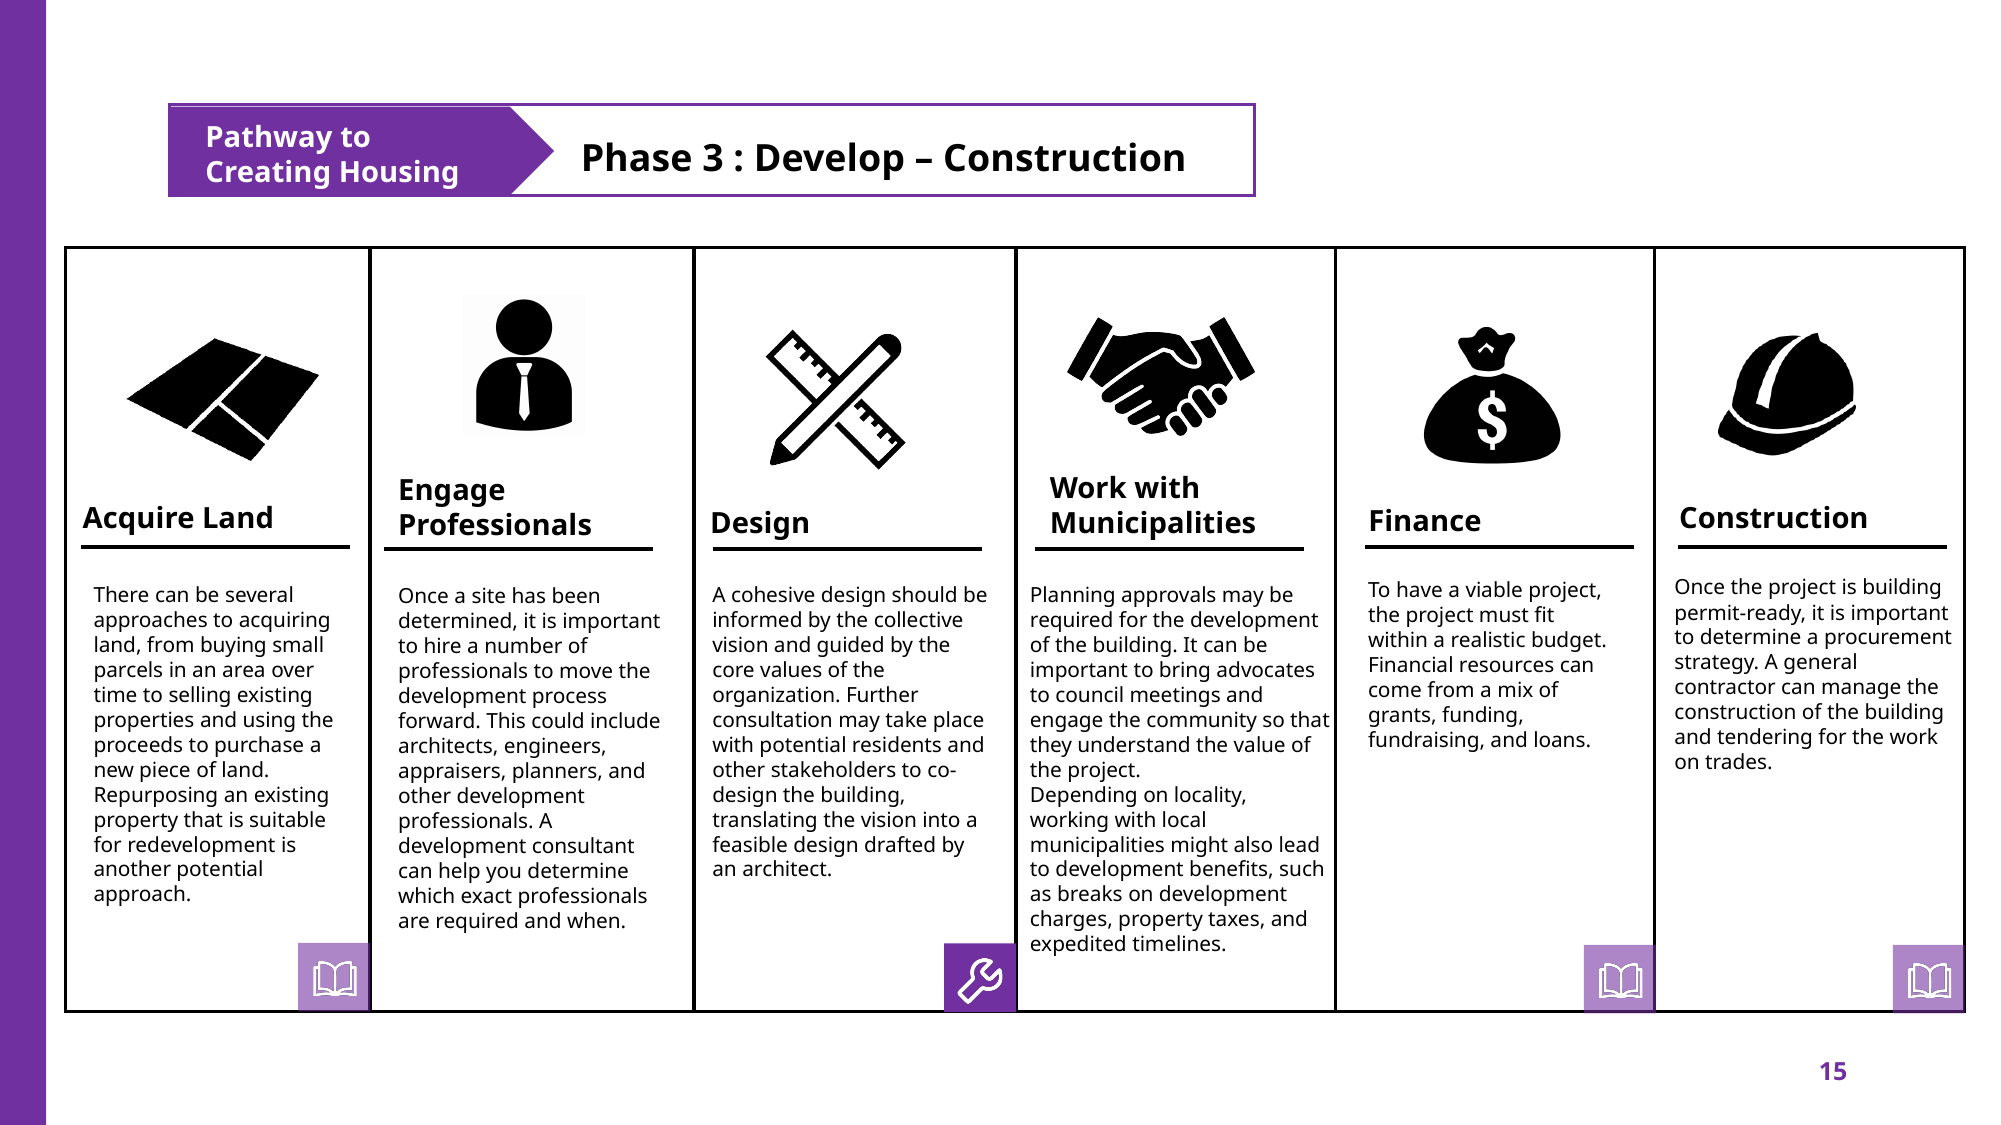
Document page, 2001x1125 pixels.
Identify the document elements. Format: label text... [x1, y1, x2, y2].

text_box [1892, 944, 1966, 1014]
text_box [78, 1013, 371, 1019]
text_box [369, 246, 695, 1013]
picture [1907, 963, 1952, 998]
text_box [1335, 246, 1654, 1013]
text_box [695, 246, 1015, 1013]
picture [125, 338, 319, 461]
text_box Phase 3 : Develop – Construction [566, 81, 1227, 187]
picture [1410, 313, 1574, 477]
text_box [65, 246, 369, 1013]
picture [1067, 317, 1255, 436]
text_box [1654, 246, 1966, 1013]
text_box [943, 942, 1017, 1013]
picture [957, 958, 1003, 1004]
text_box [511, 103, 1256, 197]
text_box [168, 105, 511, 197]
text_box A cohesive design should be informed by the collective vision and guided by the core values of the organization. Further consultation may take place with potential residents and other stakeholders to co-design the building, translating the vision into a feasible design drafted by an architect. [697, 573, 1005, 914]
text_box [1015, 246, 1335, 1013]
picture [1710, 317, 1863, 470]
slide_number 15 [1412, 1042, 1863, 1103]
picture [764, 328, 907, 471]
text_box [297, 942, 371, 1012]
text_box [539, 134, 556, 168]
text_box Design [695, 461, 978, 547]
text_box [0, 0, 47, 1125]
picture [313, 961, 357, 996]
text_box [1583, 944, 1657, 1014]
picture [1599, 963, 1643, 998]
text_box Pathway to Creating Housing [190, 75, 539, 196]
picture [462, 294, 586, 436]
